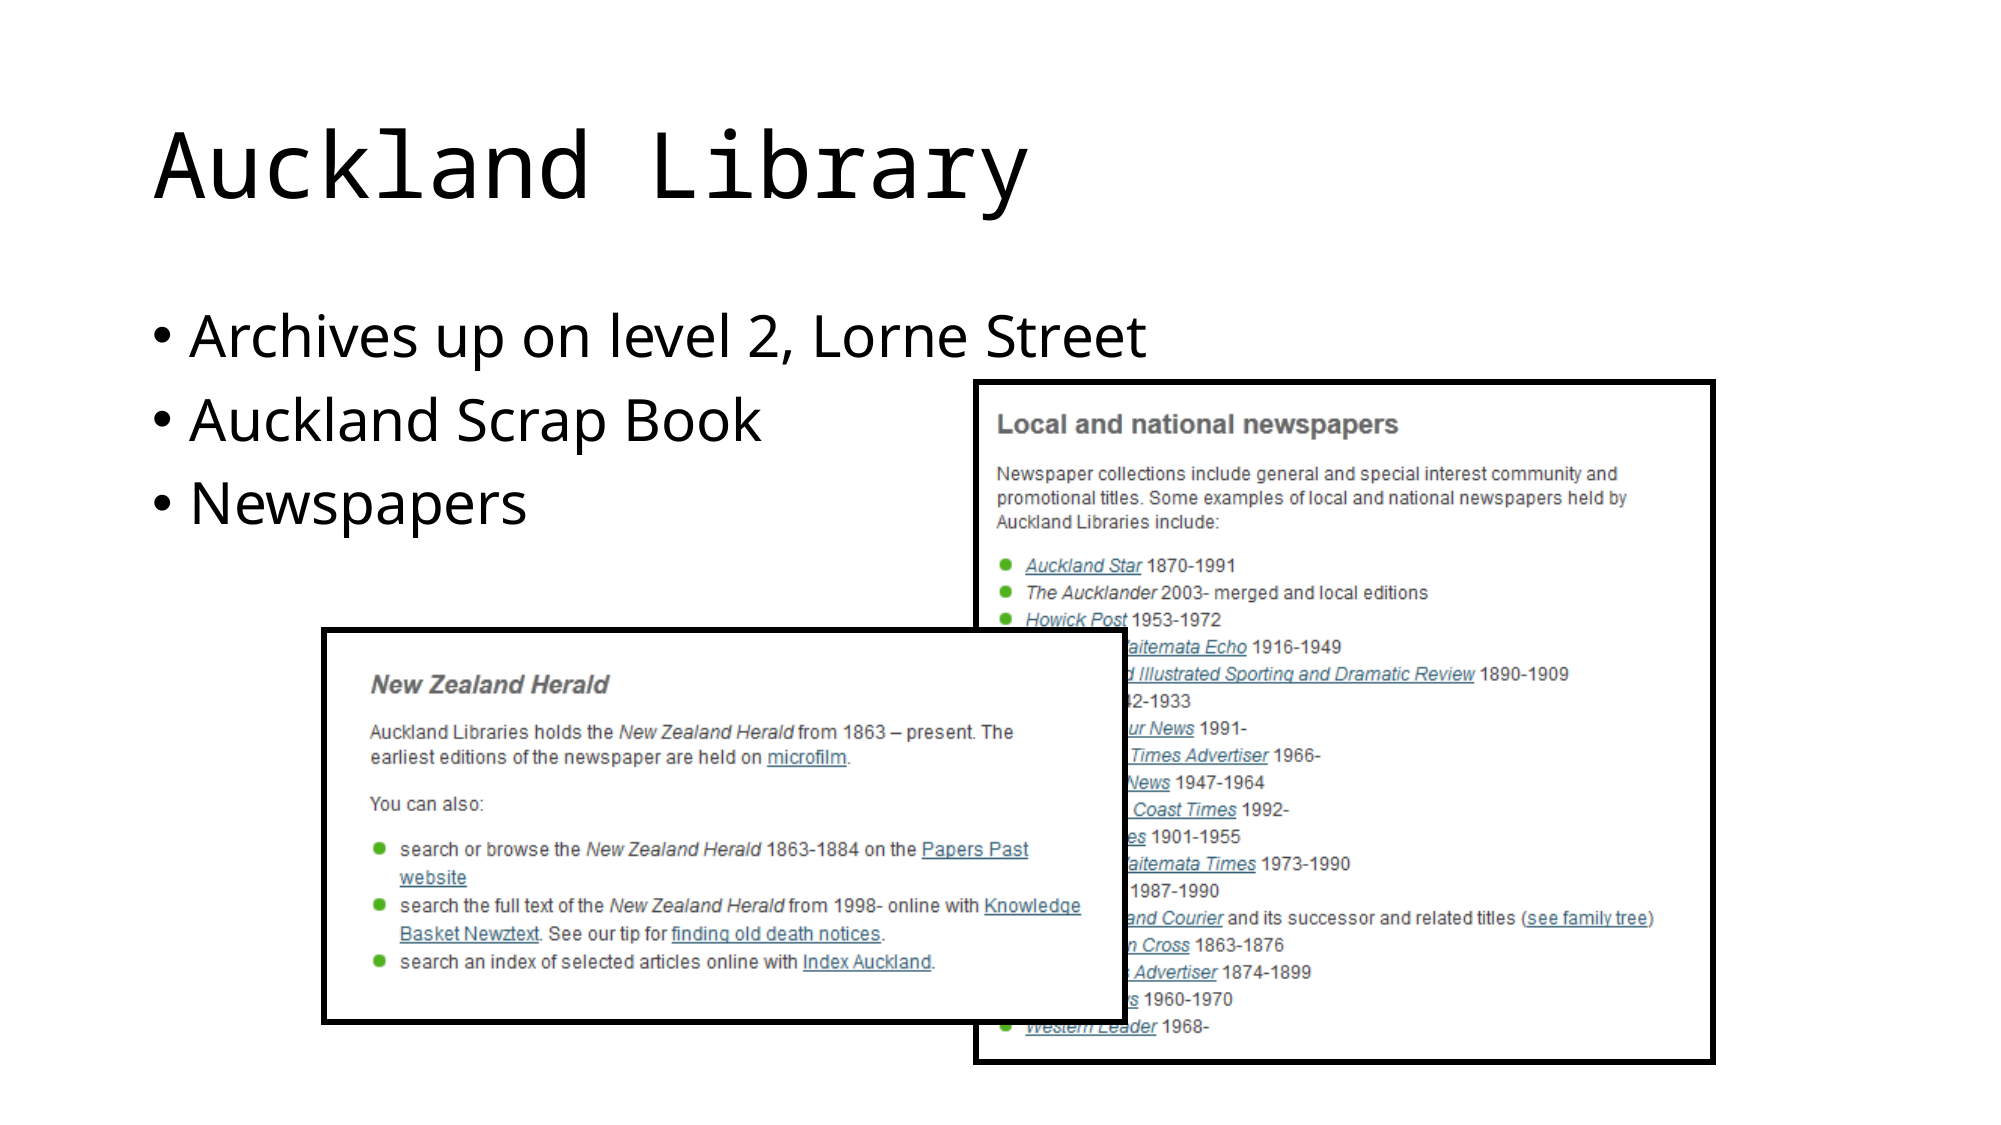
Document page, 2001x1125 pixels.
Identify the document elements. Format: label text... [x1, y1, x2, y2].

title Auckland Library [137, 59, 1863, 278]
picture [326, 385, 1711, 1059]
list Archives up on level 2, Lorne Street Auckland Scrap Book Newspapers [137, 299, 1863, 1014]
